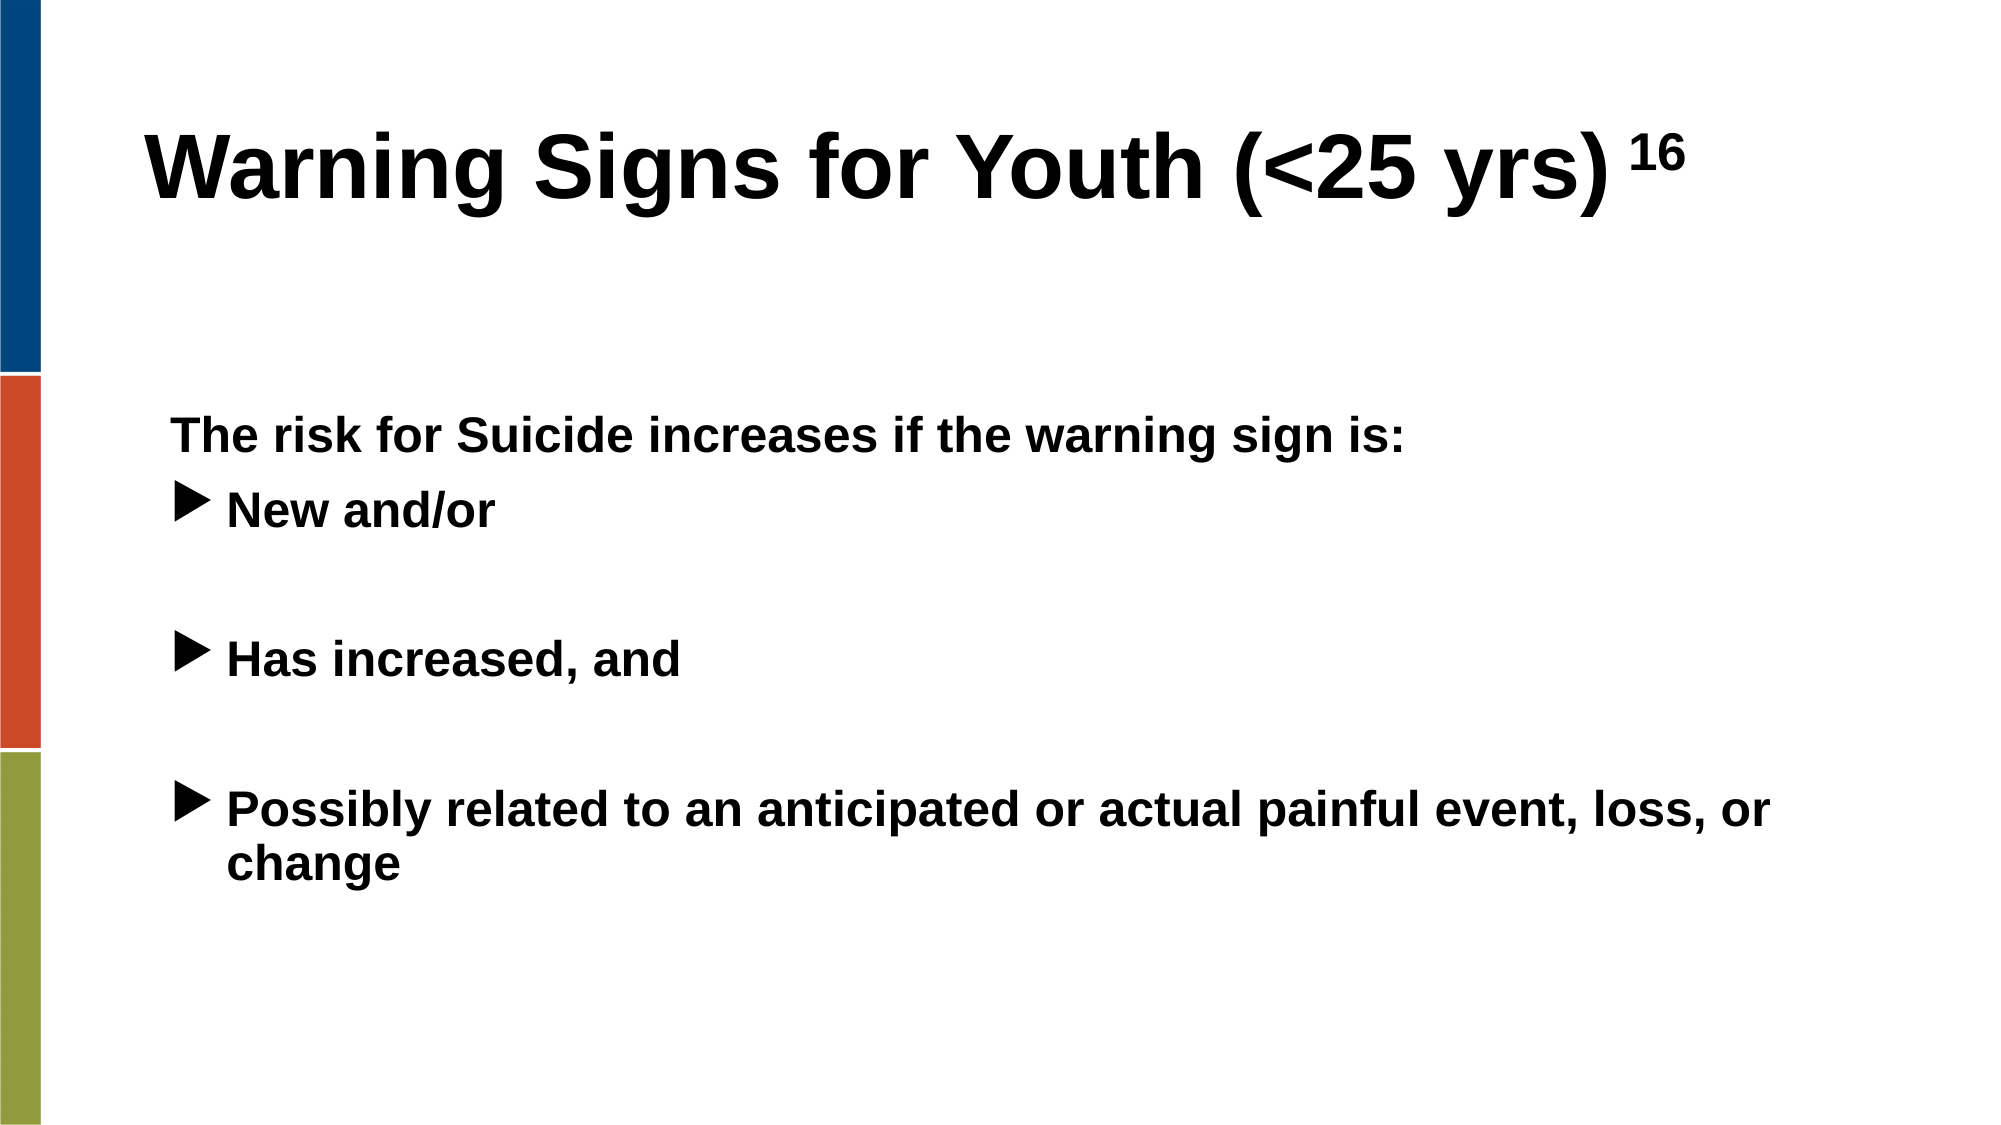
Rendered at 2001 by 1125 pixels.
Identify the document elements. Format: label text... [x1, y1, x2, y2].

text_box The risk for Suicide increases if the warning sign is: New and/or Has increased, and Possibly related to an anticipated or actual painful event, loss, or change [162, 401, 1902, 1043]
title Warning Signs for Youth (<25 yrs) 16 [136, 59, 1863, 278]
picture [1, 0, 40, 1124]
